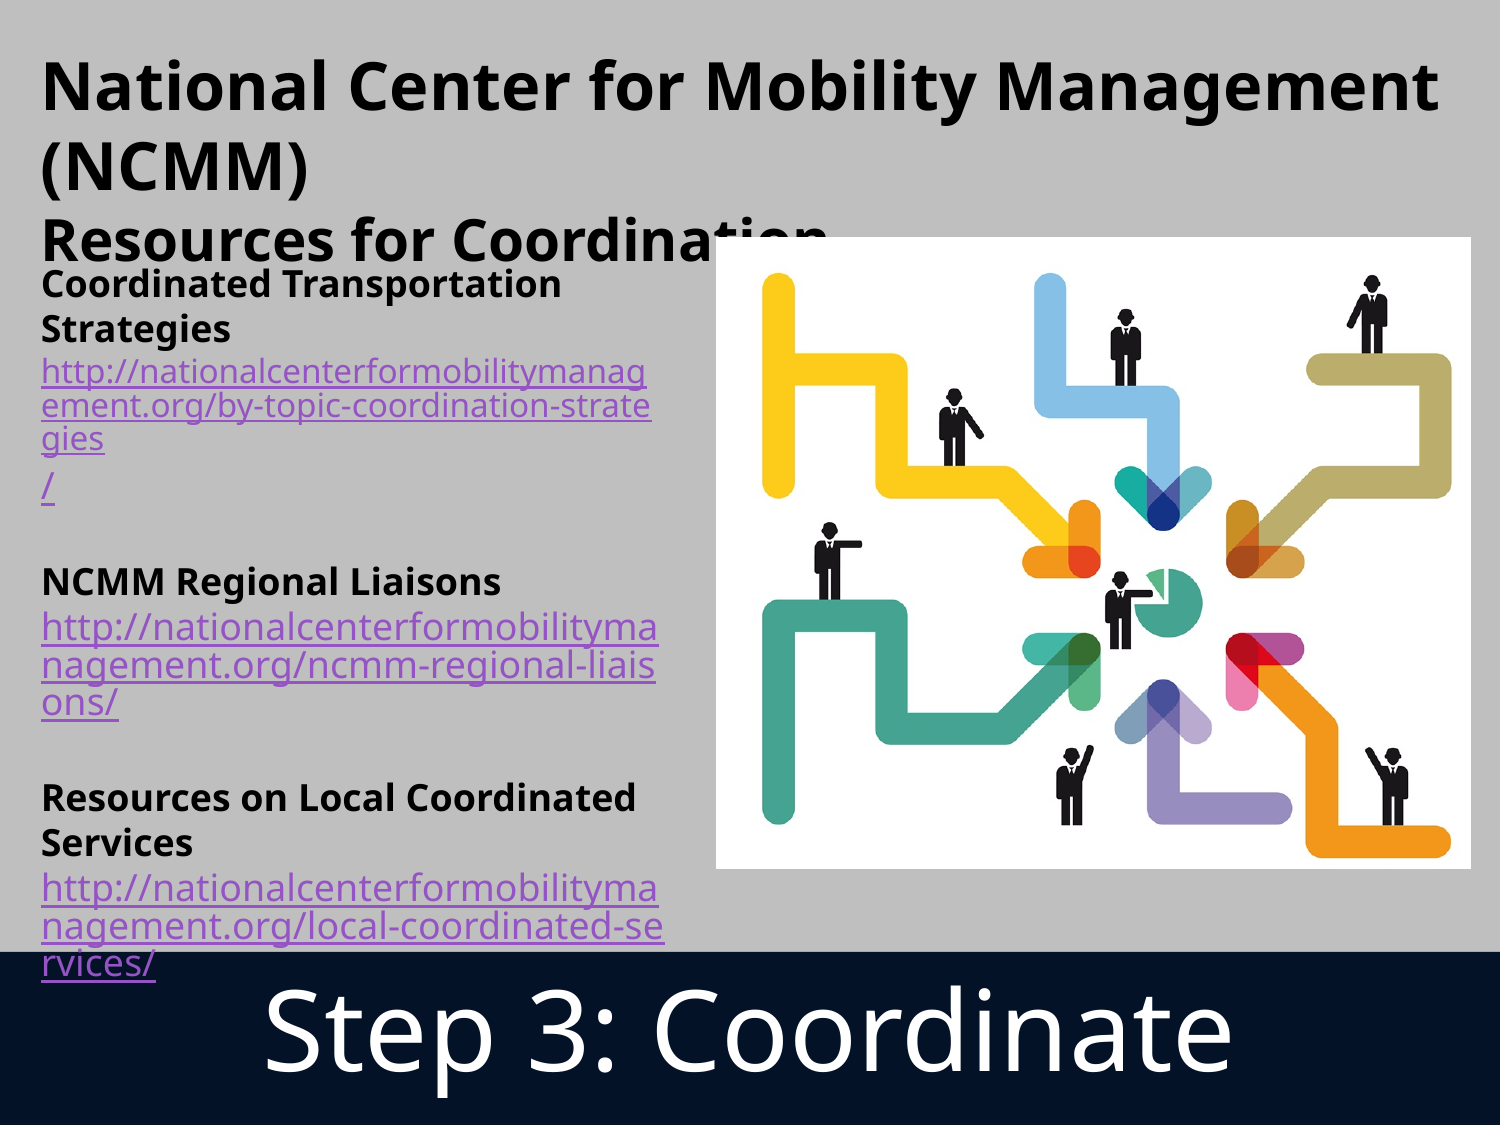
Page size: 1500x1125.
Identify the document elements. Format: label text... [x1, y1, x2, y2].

text_box Coordinated Transportation Strategies http://nationalcenterformobilitymanagement.org/by-topic-coordination-strategies/ NCMM Regional Liaisons http://nationalcenterformobilitymanagement.org/ncmm-regional-liaisons/ Resources on Local Coordinated Services http://nationalcenterformobilitymanagement.org/local-coordinated-services/ [26, 253, 680, 827]
text_box National Center for Mobility Management (NCMM) Resources for Coordination [26, 36, 1461, 421]
picture [716, 237, 1471, 869]
text_box [0, 951, 1500, 1125]
text_box Step 3: Coordinate [47, 951, 1453, 1102]
